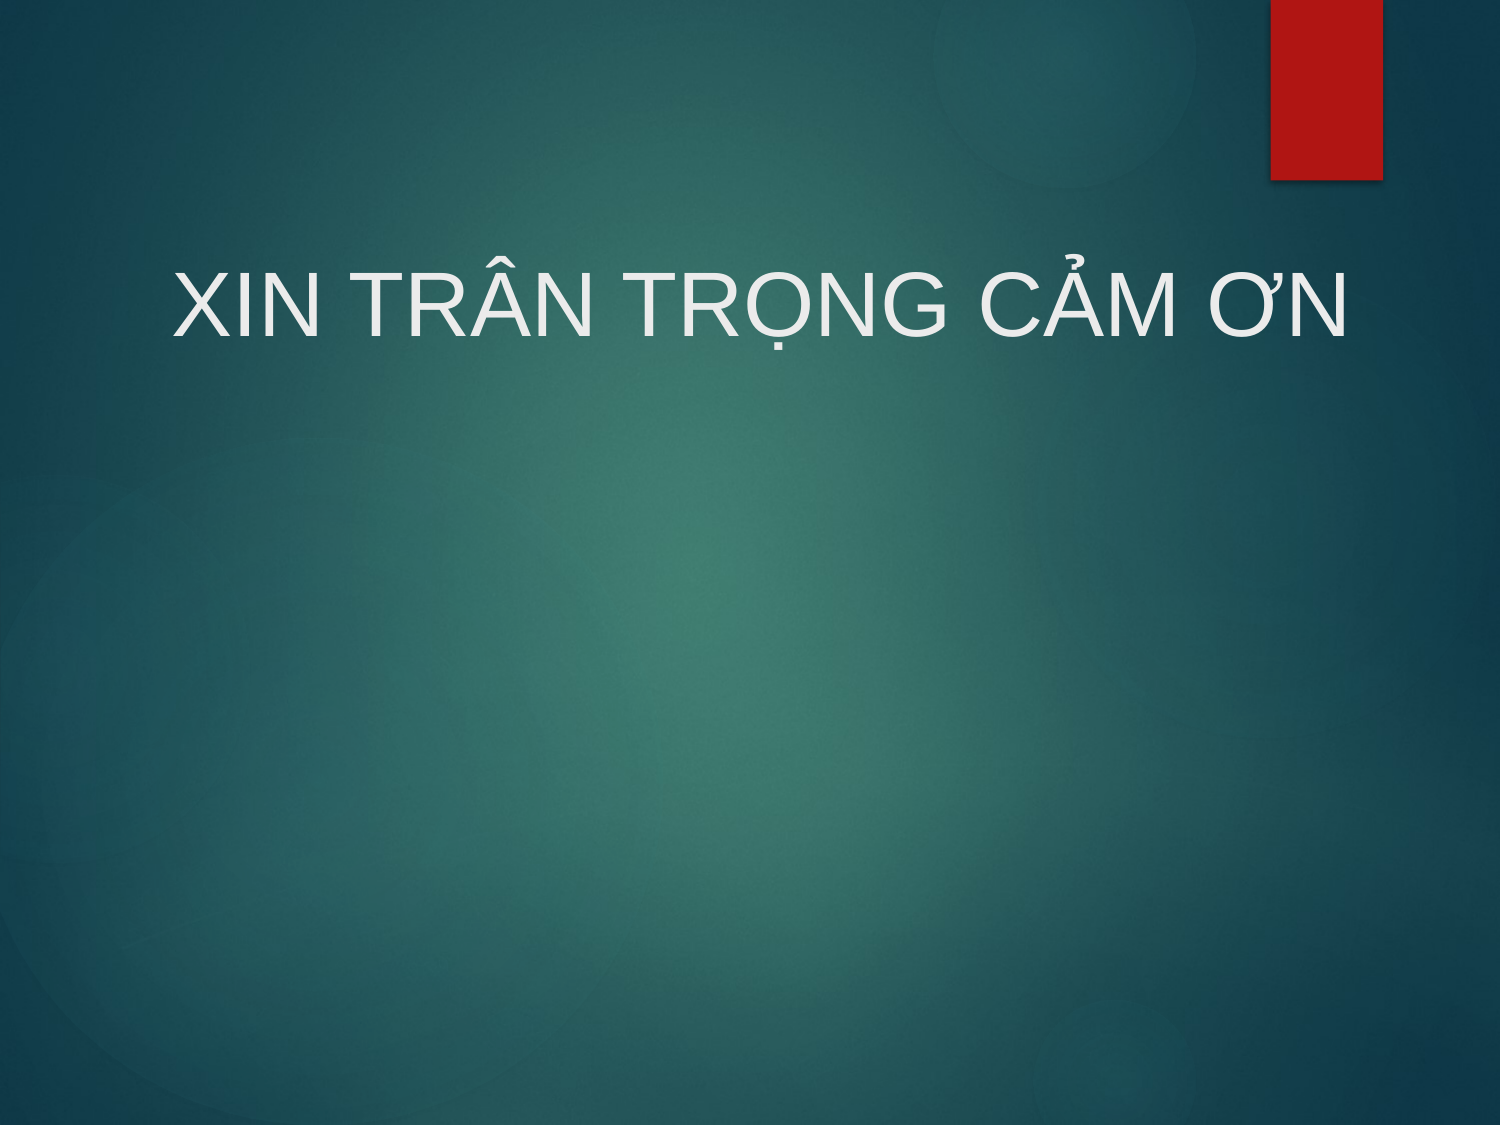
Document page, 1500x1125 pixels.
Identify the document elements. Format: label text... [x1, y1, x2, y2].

title XIN TRÂN TRỌNG CẢM ƠN [87, 237, 1438, 463]
picture [0, 0, 1500, 1125]
